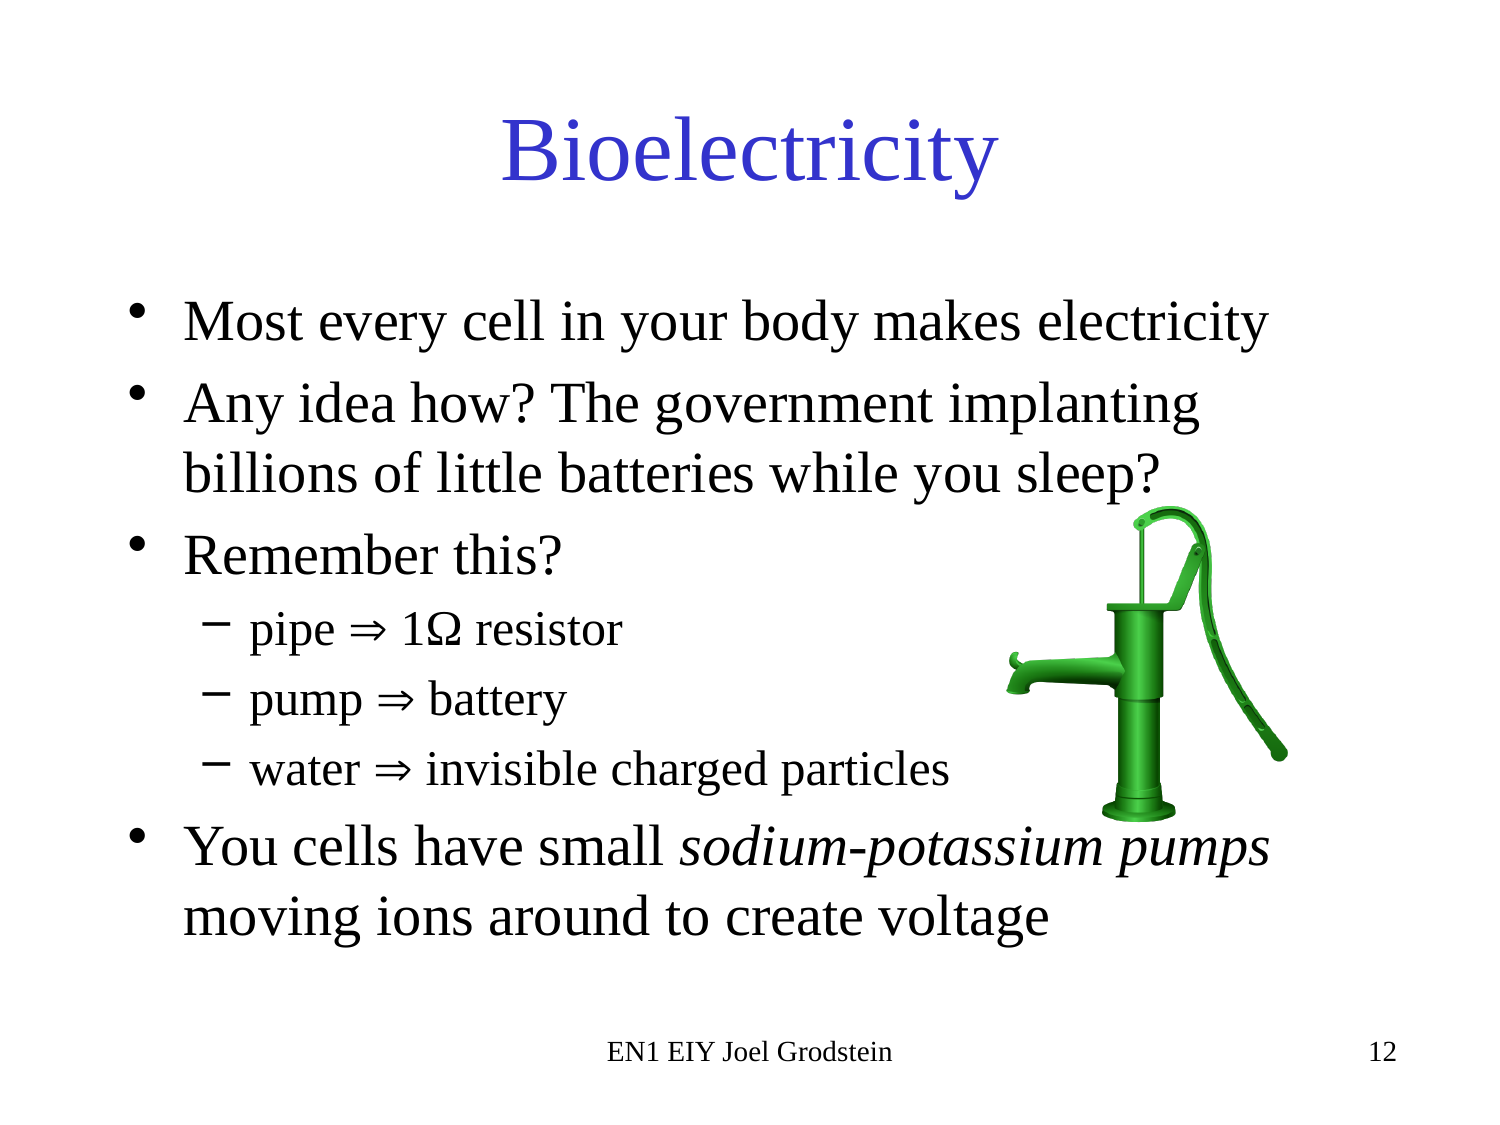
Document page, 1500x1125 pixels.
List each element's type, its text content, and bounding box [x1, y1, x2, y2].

footer EN1 EIY Joel Grodstein [512, 1024, 988, 1076]
title Bioelectricity [112, 50, 1388, 238]
list Most every cell in your body makes electricity Any idea how? The government implanting billions of little batteries while you sleep? Remember this? pipe  1Ω resistor pump  battery water  invisible charged particles You cells have small sodium-potassium pumps moving ions around to create voltage [112, 275, 1388, 1000]
picture [983, 499, 1311, 826]
